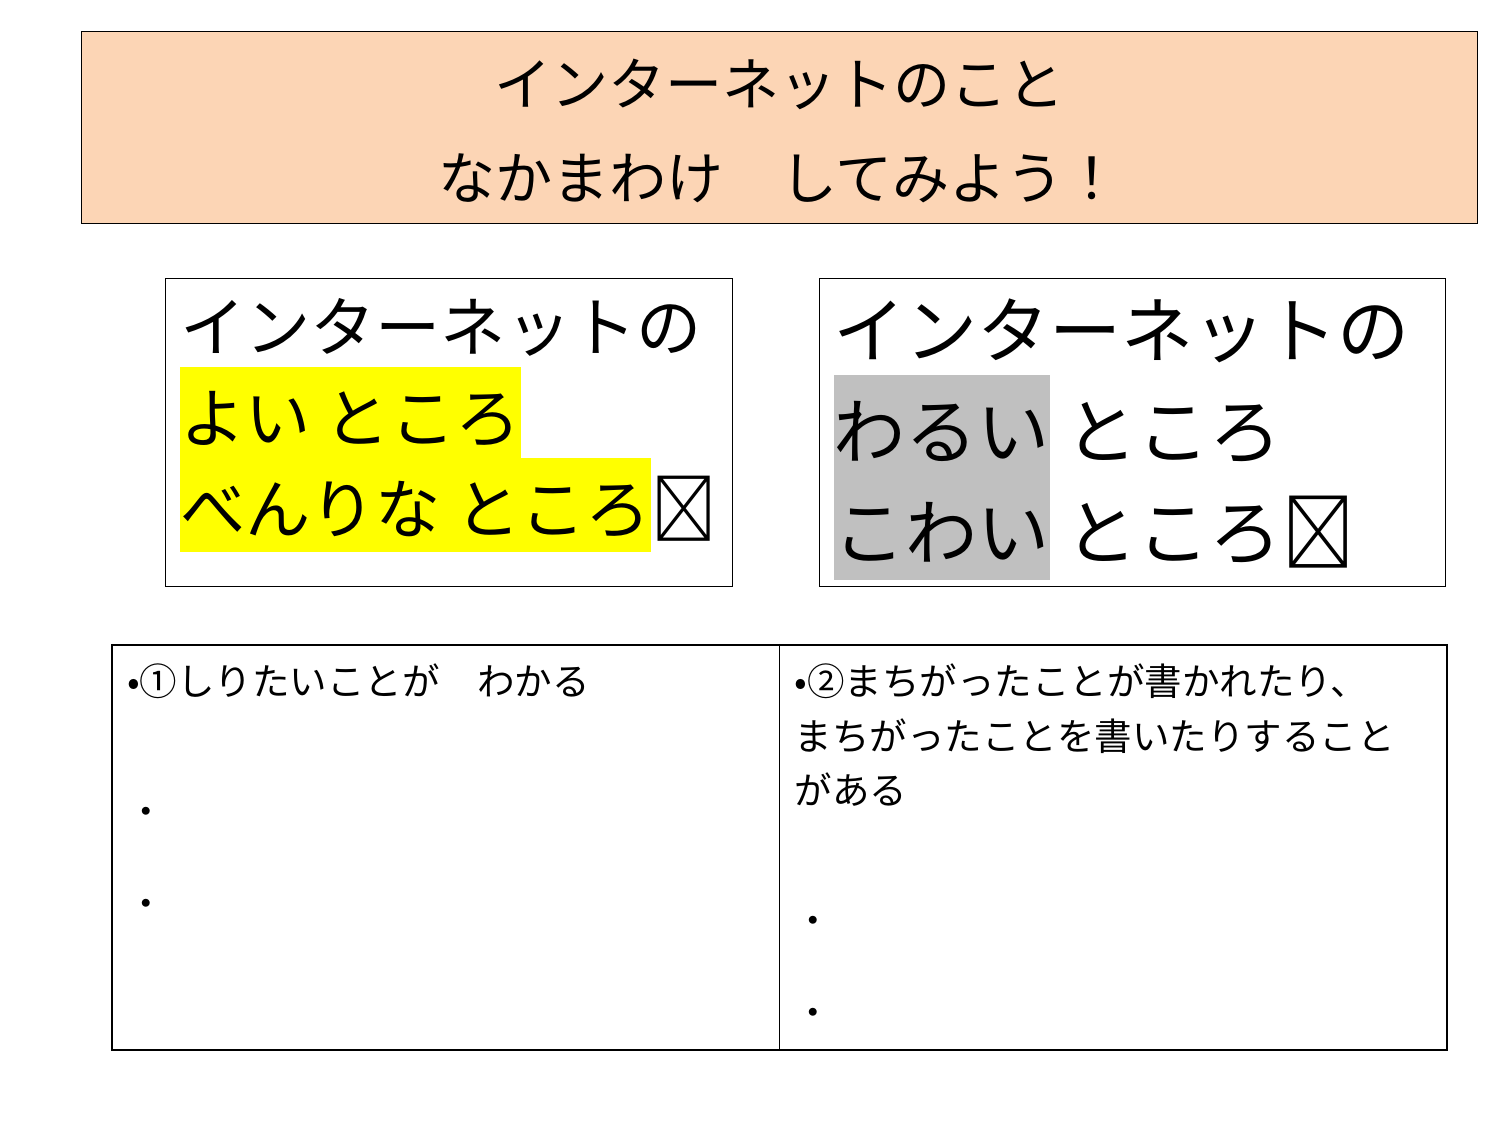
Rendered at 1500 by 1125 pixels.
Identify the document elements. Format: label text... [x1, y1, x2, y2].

text_box インターネットの よい ところ べんりな ところ🙆 [165, 278, 733, 587]
text_box インターネットの わるい ところ こわい ところ🙅 [819, 278, 1446, 587]
text_box インターネットのこと なかまわけ してみよう！ [81, 31, 1478, 224]
table_header ・①しりたいことが わかる ・ ・ [113, 646, 779, 1049]
table_header ・②まちがったことが書かれたり、 まちがったことを書いたりすることがある ・ ・ [780, 646, 1446, 1049]
